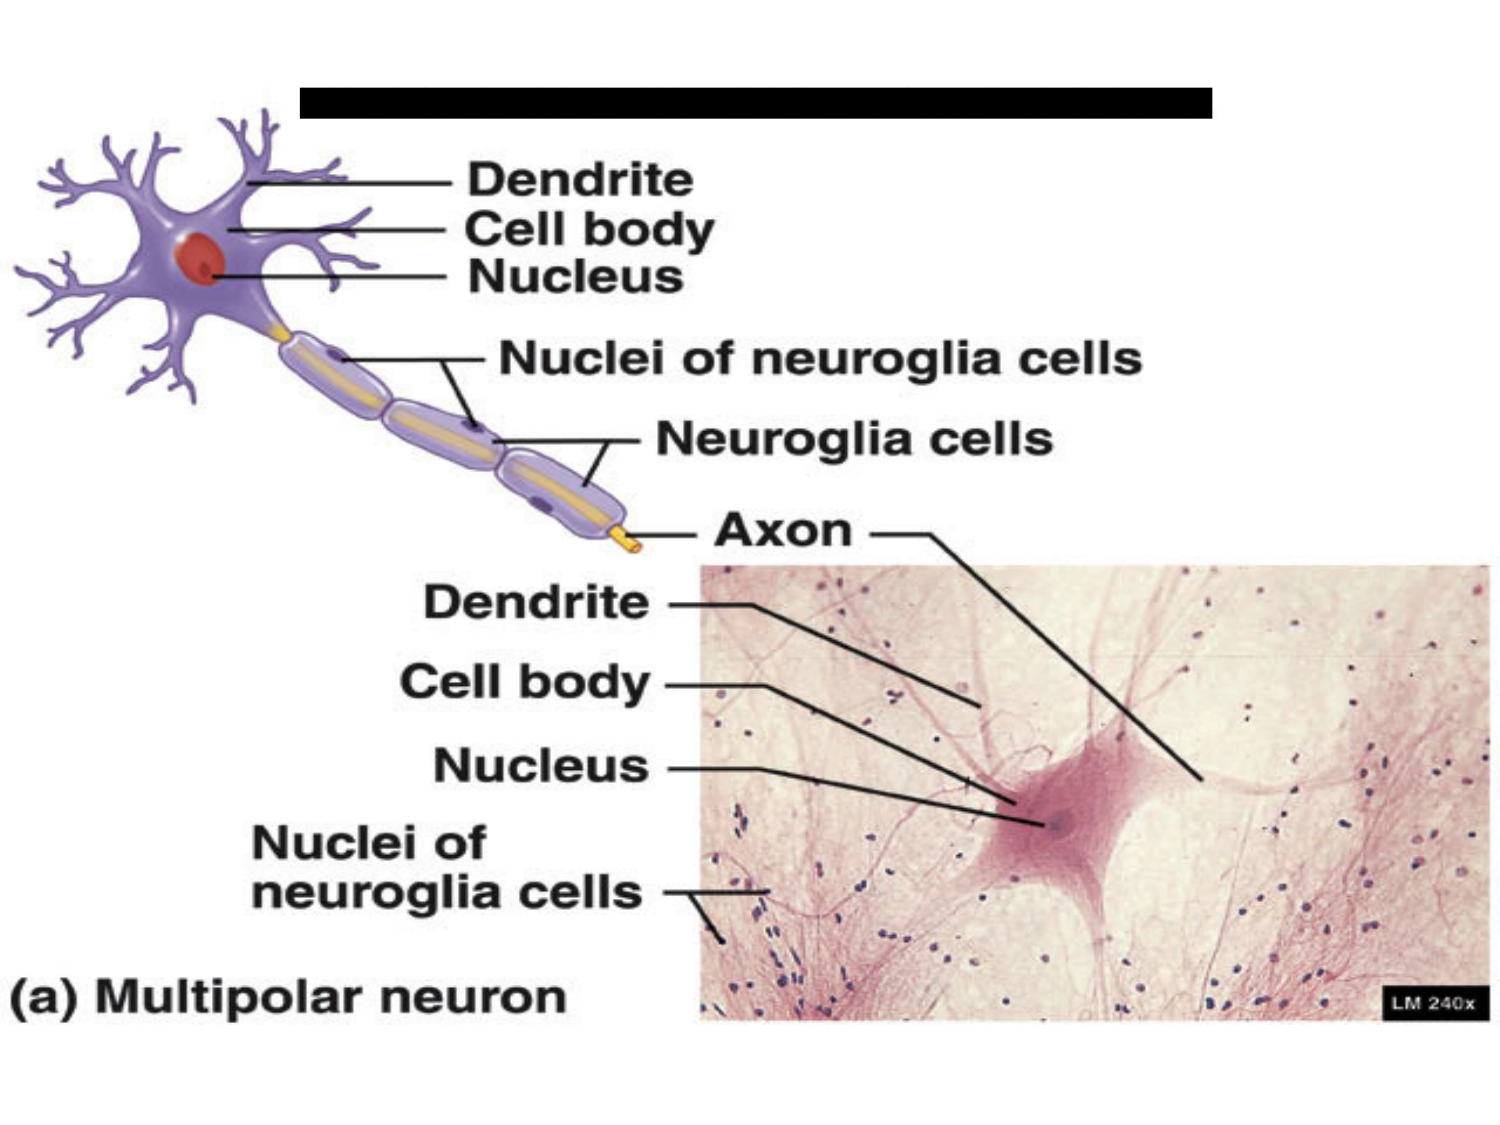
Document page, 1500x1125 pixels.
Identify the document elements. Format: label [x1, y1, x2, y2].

text_box [0, 87, 1500, 1026]
